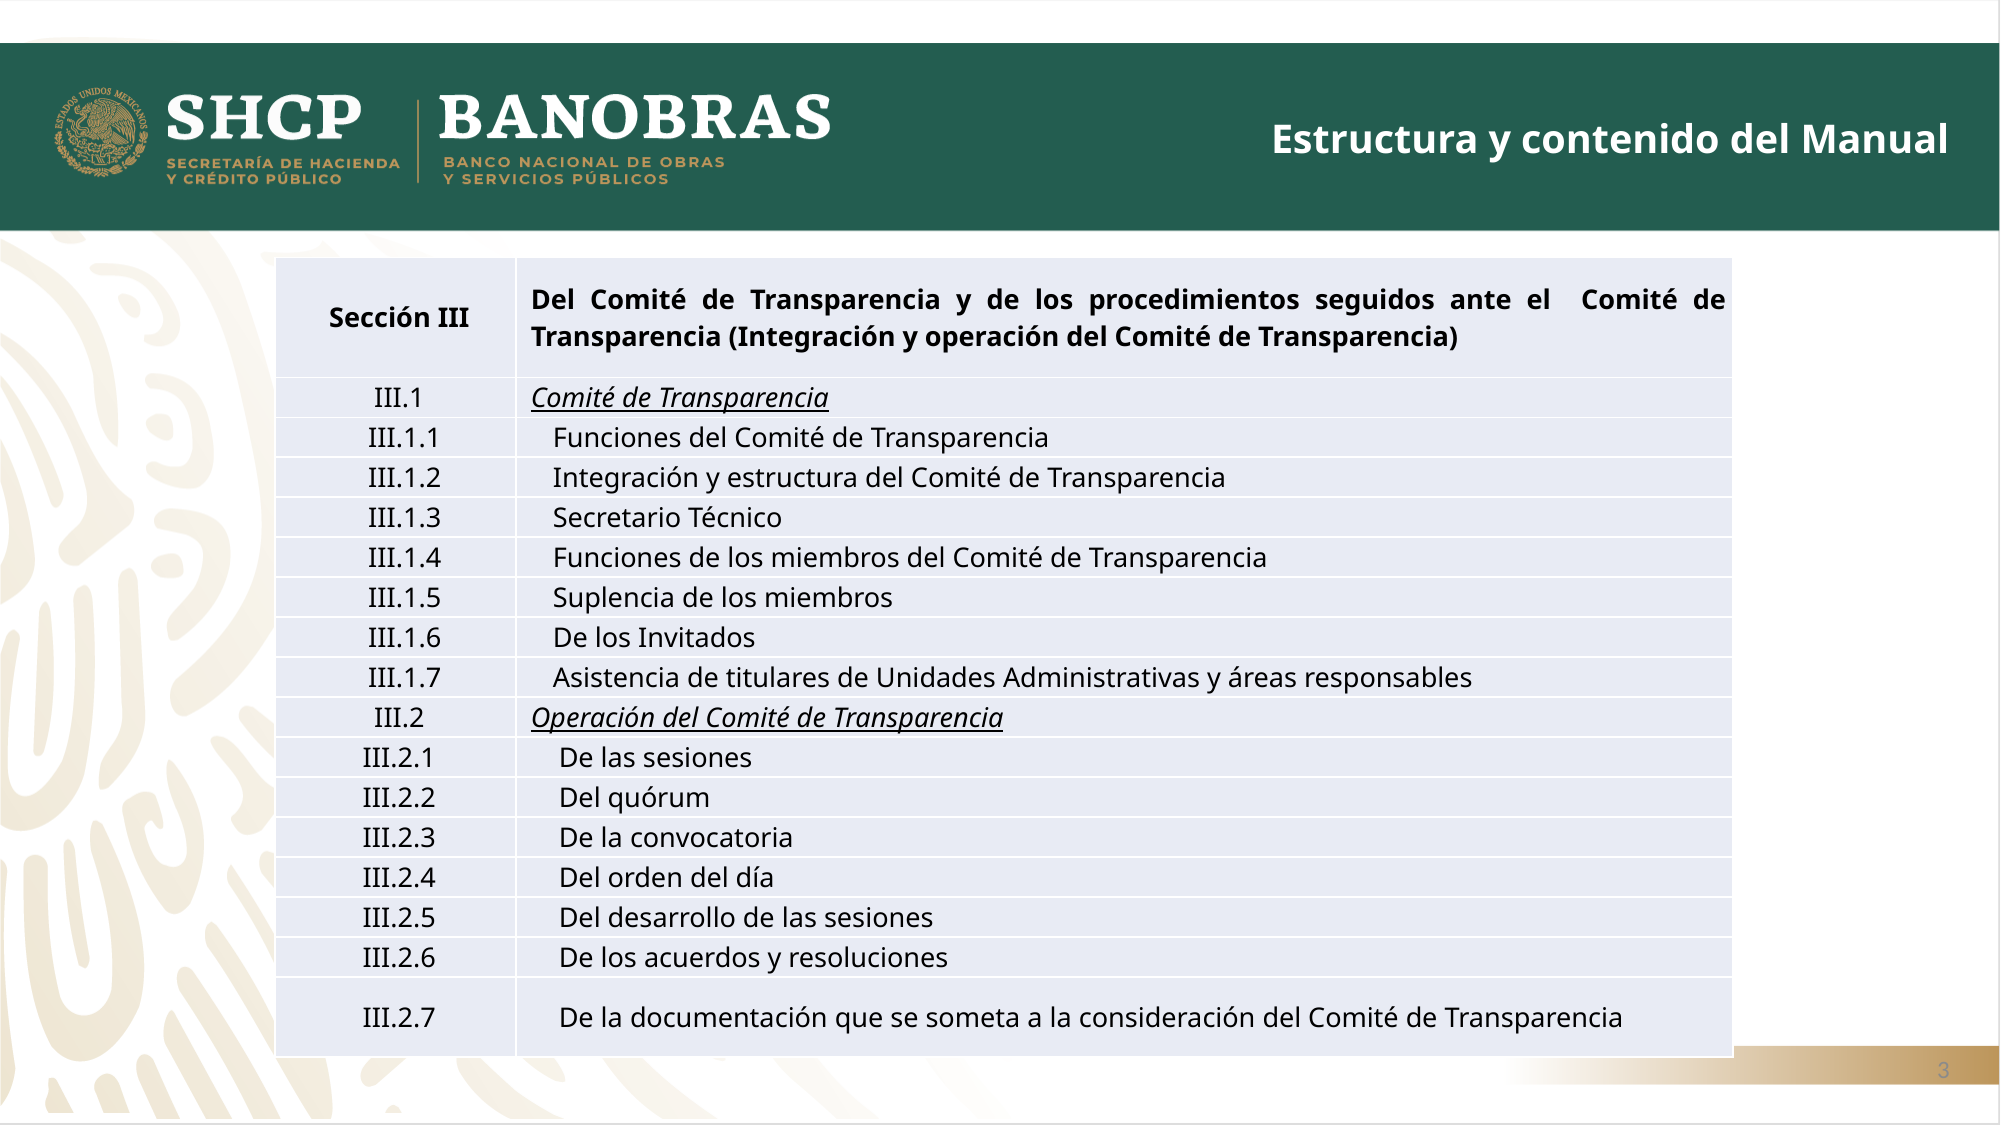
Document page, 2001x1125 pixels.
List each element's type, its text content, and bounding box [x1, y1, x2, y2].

table_cell Funciones de los miembros del Comité de Transparencia [517, 538, 1732, 576]
table_cell III.1.5 [276, 578, 515, 616]
table_cell III.2.3 [276, 818, 515, 856]
table_cell Suplencia de los miembros [517, 578, 1732, 616]
table_cell III.1 [276, 378, 515, 417]
table_cell III.1.2 [276, 458, 515, 496]
table_cell Operación del Comité de Transparencia [517, 698, 1732, 736]
table_cell De los Invitados [517, 618, 1732, 656]
picture [0, 0, 2001, 1125]
table_cell De las sesiones [517, 738, 1732, 776]
table_cell Asistencia de titulares de Unidades Administrativas y áreas responsables [517, 658, 1732, 696]
table_cell III.1.6 [276, 618, 515, 656]
table_cell De la convocatoria [517, 818, 1732, 856]
table_cell III.1.7 [276, 658, 515, 696]
table_cell III.2.6 [276, 938, 515, 976]
table_cell De la documentación que se someta a la consideración del Comité de Transparencia [517, 978, 1732, 1056]
table_header Sección III [276, 258, 515, 377]
table_cell Integración y estructura del Comité de Transparencia [517, 458, 1732, 496]
table_cell III.2.5 [276, 898, 515, 936]
table_cell III.2.4 [276, 858, 515, 896]
table_cell Funciones del Comité de Transparencia [517, 418, 1732, 456]
table_cell Del desarrollo de las sesiones [517, 898, 1732, 936]
table_cell De los acuerdos y resoluciones [517, 938, 1732, 976]
slide_number 3 [1614, 1038, 1965, 1098]
table_cell Comité de Transparencia [517, 378, 1732, 417]
table_cell III.1.4 [276, 538, 515, 576]
table_cell III.2 [276, 698, 515, 736]
table_cell III.2.2 [276, 778, 515, 816]
table_cell Del quórum [517, 778, 1732, 816]
table_cell Secretario Técnico [517, 498, 1732, 536]
table_cell III.2.1 [276, 738, 515, 776]
table_cell III.2.7 [276, 978, 515, 1056]
table_header Del Comité de Transparencia y de los procedimientos seguidos ante el Comité de Transparencia (Integración y operación del Comité de Transparencia) [517, 258, 1732, 377]
table_cell III.1.3 [276, 498, 515, 536]
table_cell III.1.1 [276, 418, 515, 456]
title Estructura y contenido del Manual [1061, 96, 1965, 186]
table_cell Del orden del día [517, 858, 1732, 896]
